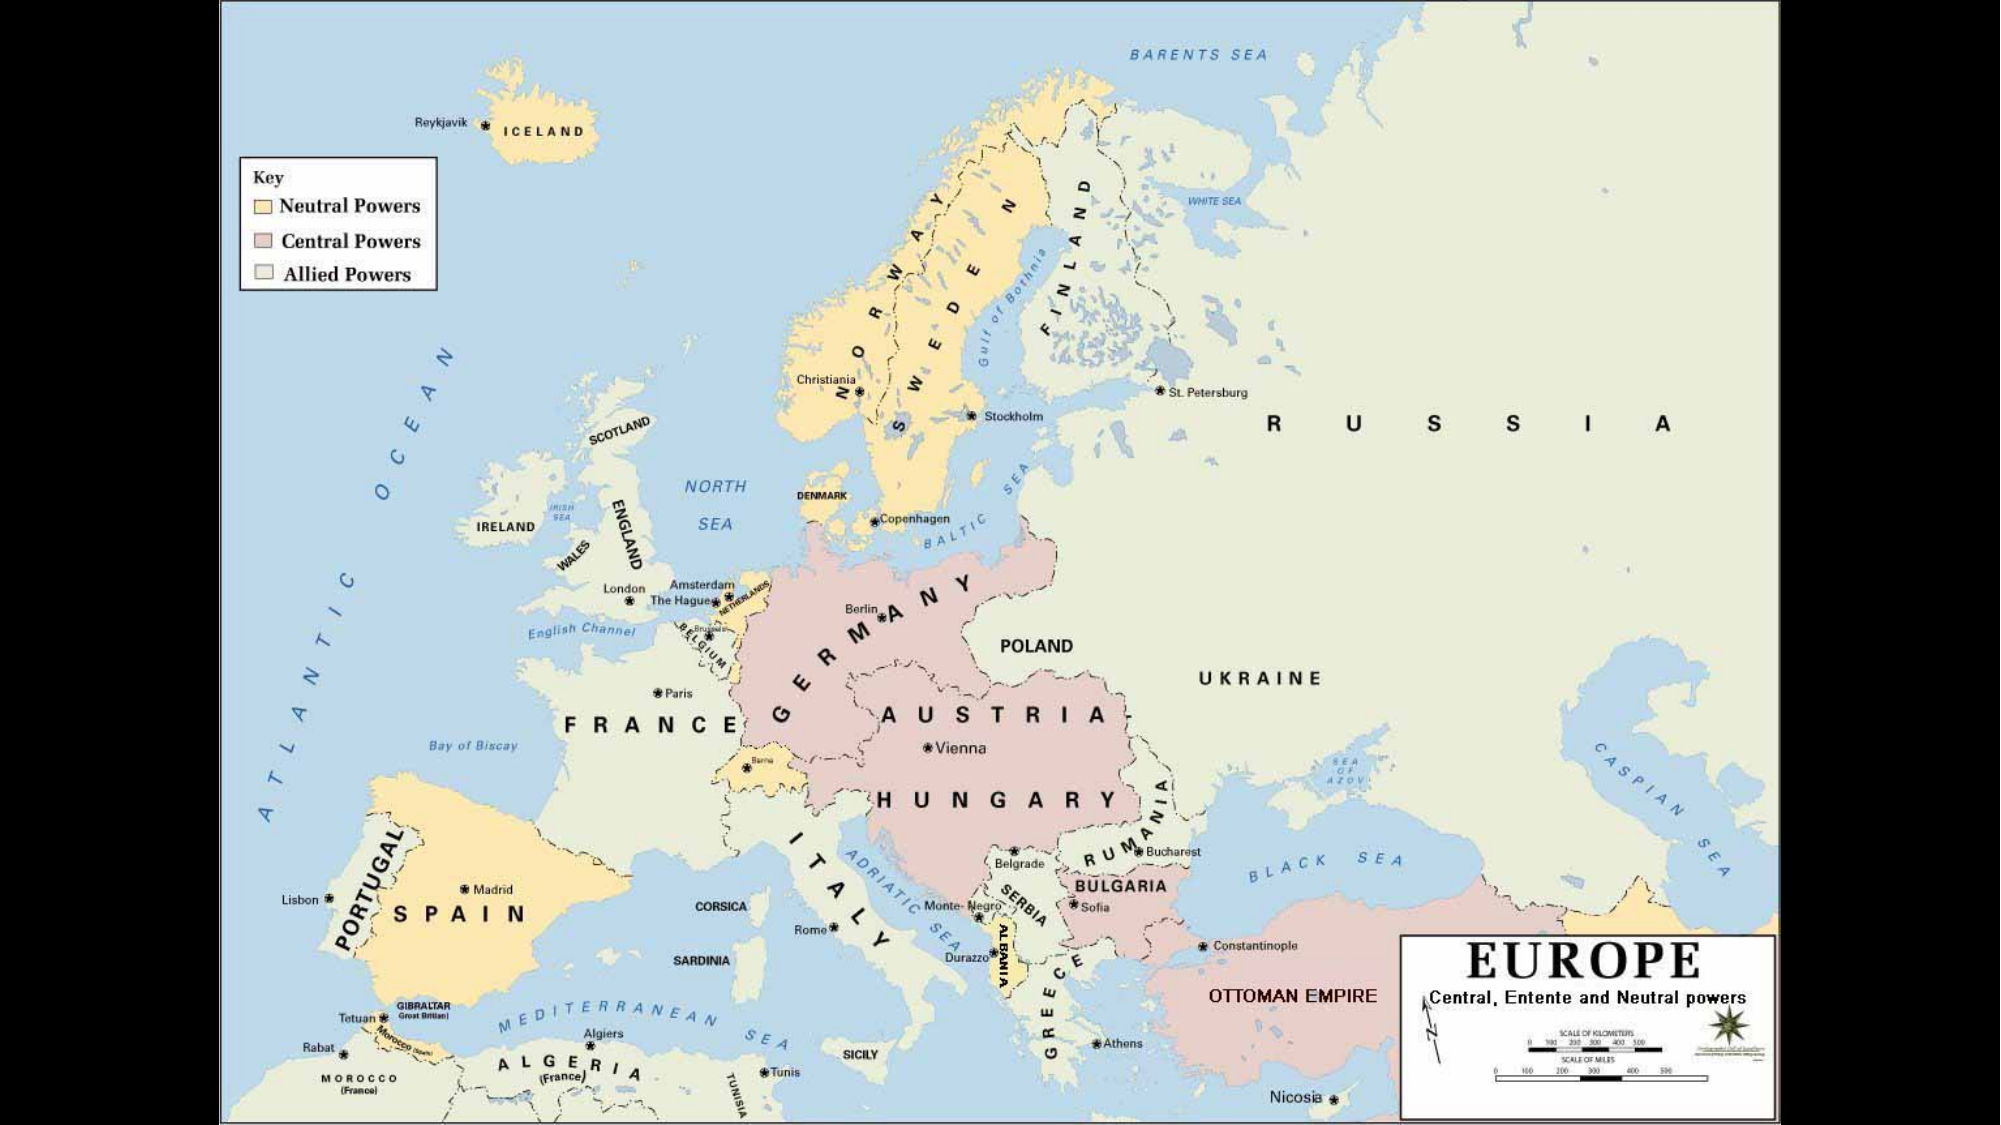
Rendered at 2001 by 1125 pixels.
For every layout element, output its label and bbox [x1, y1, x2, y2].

picture [219, 0, 1781, 1125]
